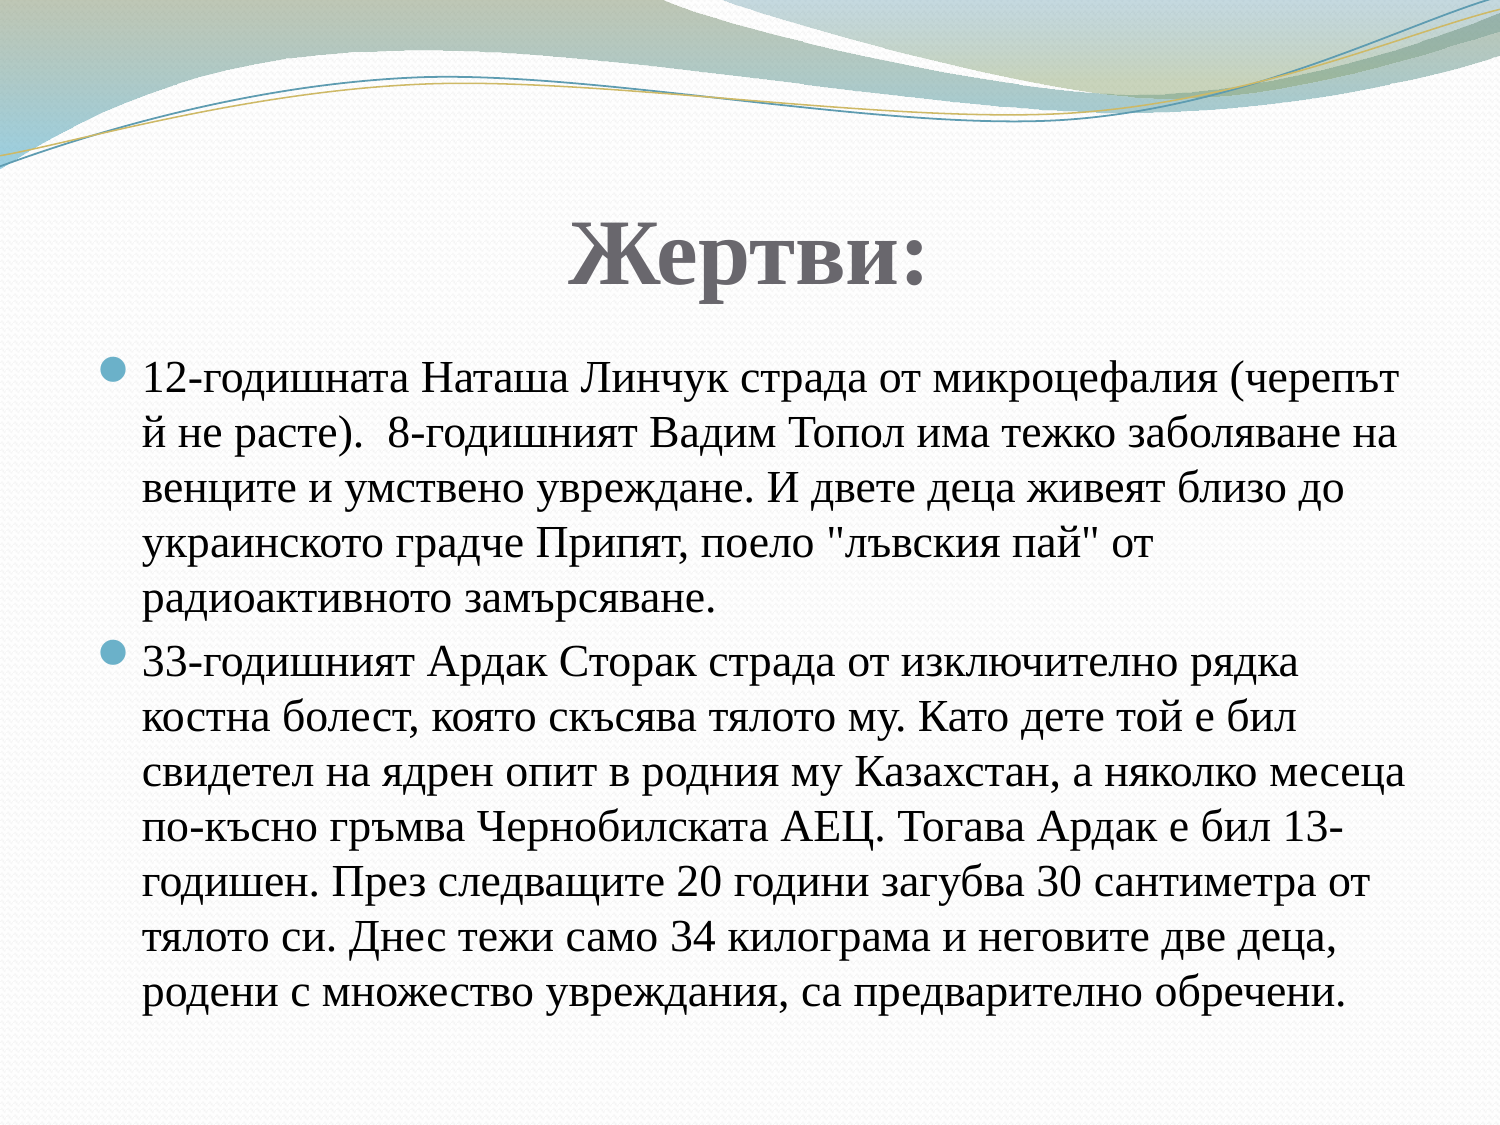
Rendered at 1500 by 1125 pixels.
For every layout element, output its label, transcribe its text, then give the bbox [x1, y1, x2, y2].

list 12-годишната Наташа Линчук страда от микроцефалия (черепът й не расте). 8-годишният Вадим Топол има тежко заболяване на венците и умствено увреждане. И двете деца живеят близо до украинското градче Припят, поело "лъвския пай" от радиоактивното замърсяване. 33-годишният Ардак Сторак страда от изключително рядка костна болест, която скъсява тялото му. Като дете той е бил свидетел на ядрен опит в родния му Казахстан, а няколко месеца по-късно гръмва Чернобилската АЕЦ. Тогава Ардак е бил 13-годишен. През следващите 20 години загубва 30 сантиметра от тялото си. Днес тежи само 34 килограма и неговите две деца, родени с множество увреждания, са предварително обречени. [82, 339, 1432, 1060]
title Жертви: [75, 115, 1425, 303]
